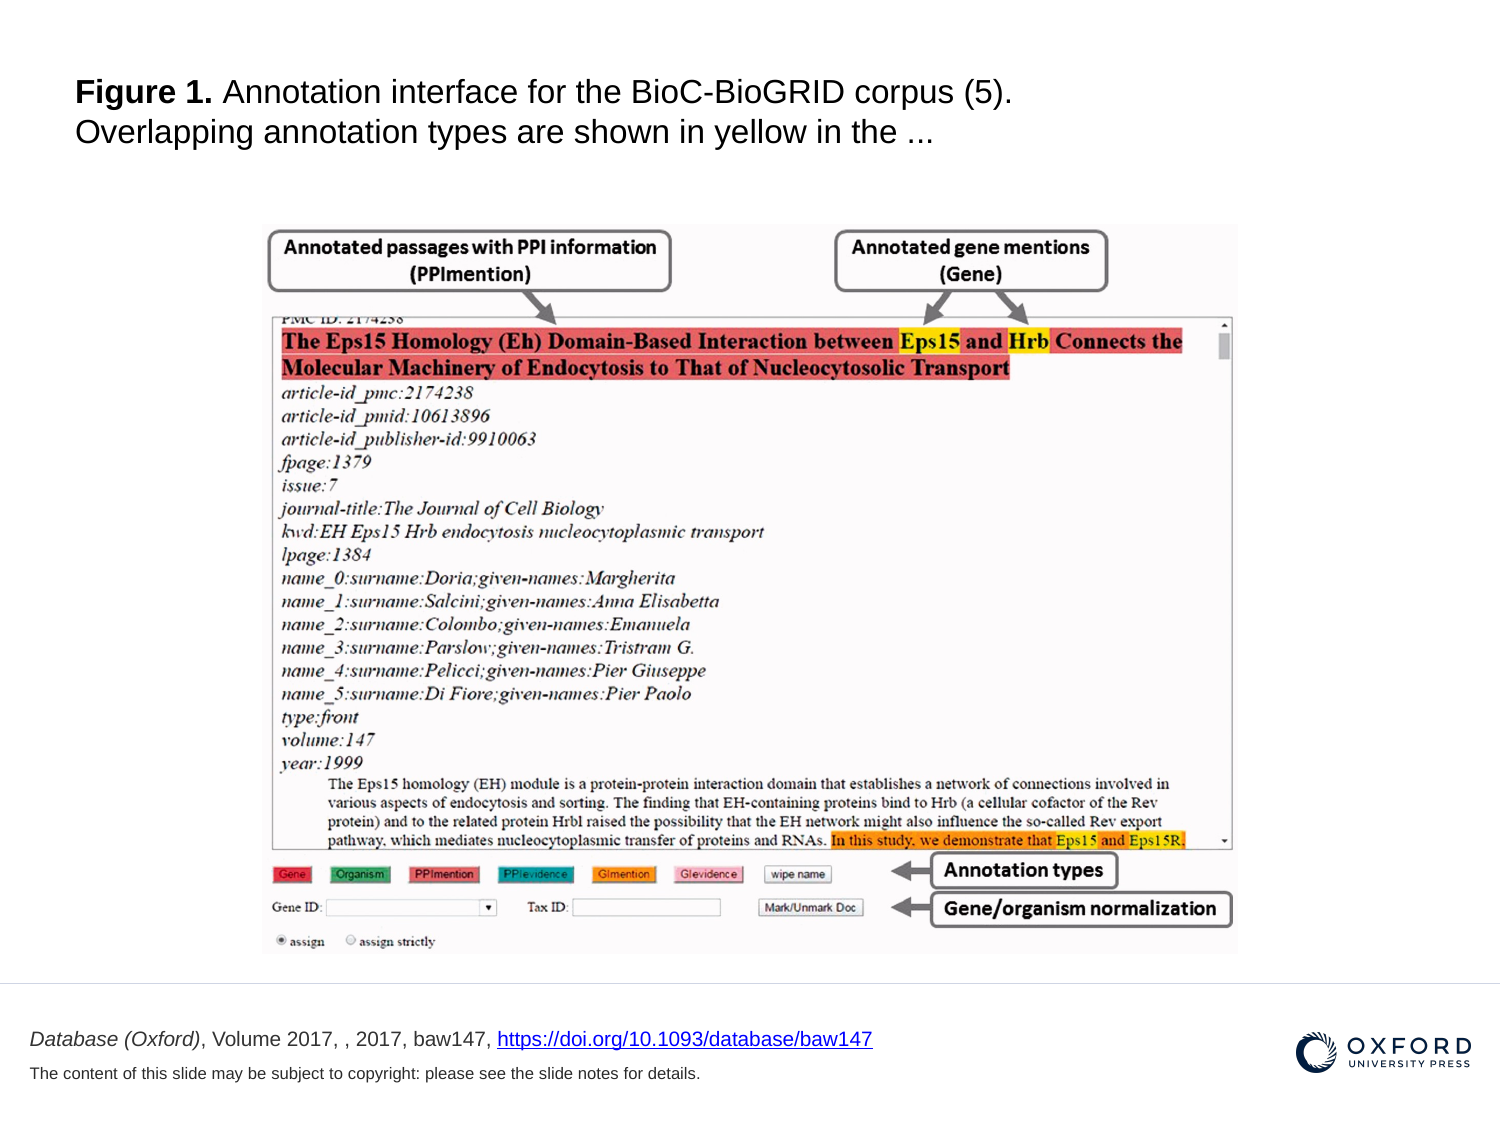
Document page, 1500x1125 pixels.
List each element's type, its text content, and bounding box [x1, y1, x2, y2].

picture [262, 224, 1238, 954]
title Figure 1. Annotation interface for the BioC-BioGRID corpus (5). Overlapping annotation types are shown in yellow in the ... [75, 69, 1078, 171]
footer Database (Oxford), Volume 2017, , 2017, baw147, https://doi.org/10.1093/database/baw147 The content of this slide may be subject to copyright: please see the slide notes for details. [0, 983, 1260, 1125]
picture [1296, 1032, 1471, 1073]
